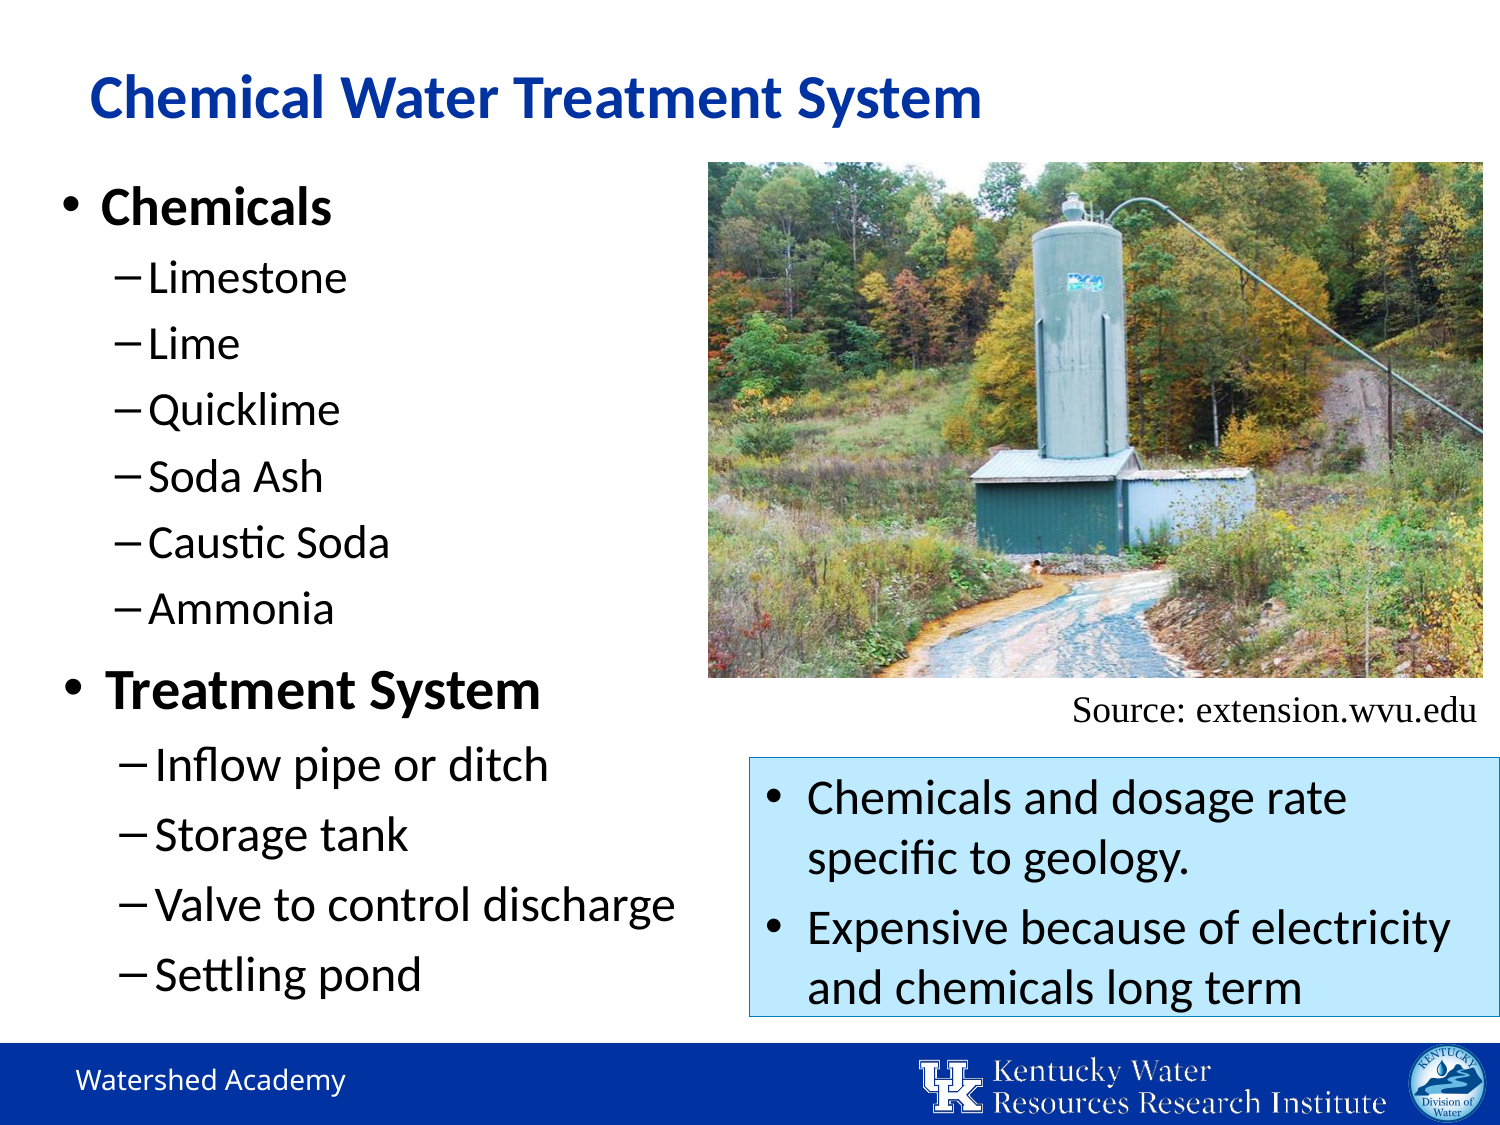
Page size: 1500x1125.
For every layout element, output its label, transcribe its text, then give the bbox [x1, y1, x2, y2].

picture [708, 162, 1483, 679]
text_box Treatment System Inflow pipe or ditch Storage tank Valve to control discharge Settling pond [48, 643, 693, 1017]
text_box Chemicals and dosage rate specific to geology. Expensive because of electricity and chemicals long term [749, 757, 1500, 1017]
picture [1408, 1043, 1487, 1123]
text_box Source: extension.wvu.edu [1057, 677, 1493, 738]
list Chemicals Limestone Lime Quicklime Soda Ash Caustic Soda Ammonia [46, 162, 693, 644]
title Chemical Water Treatment System [75, 0, 1425, 188]
picture [909, 1048, 1401, 1123]
